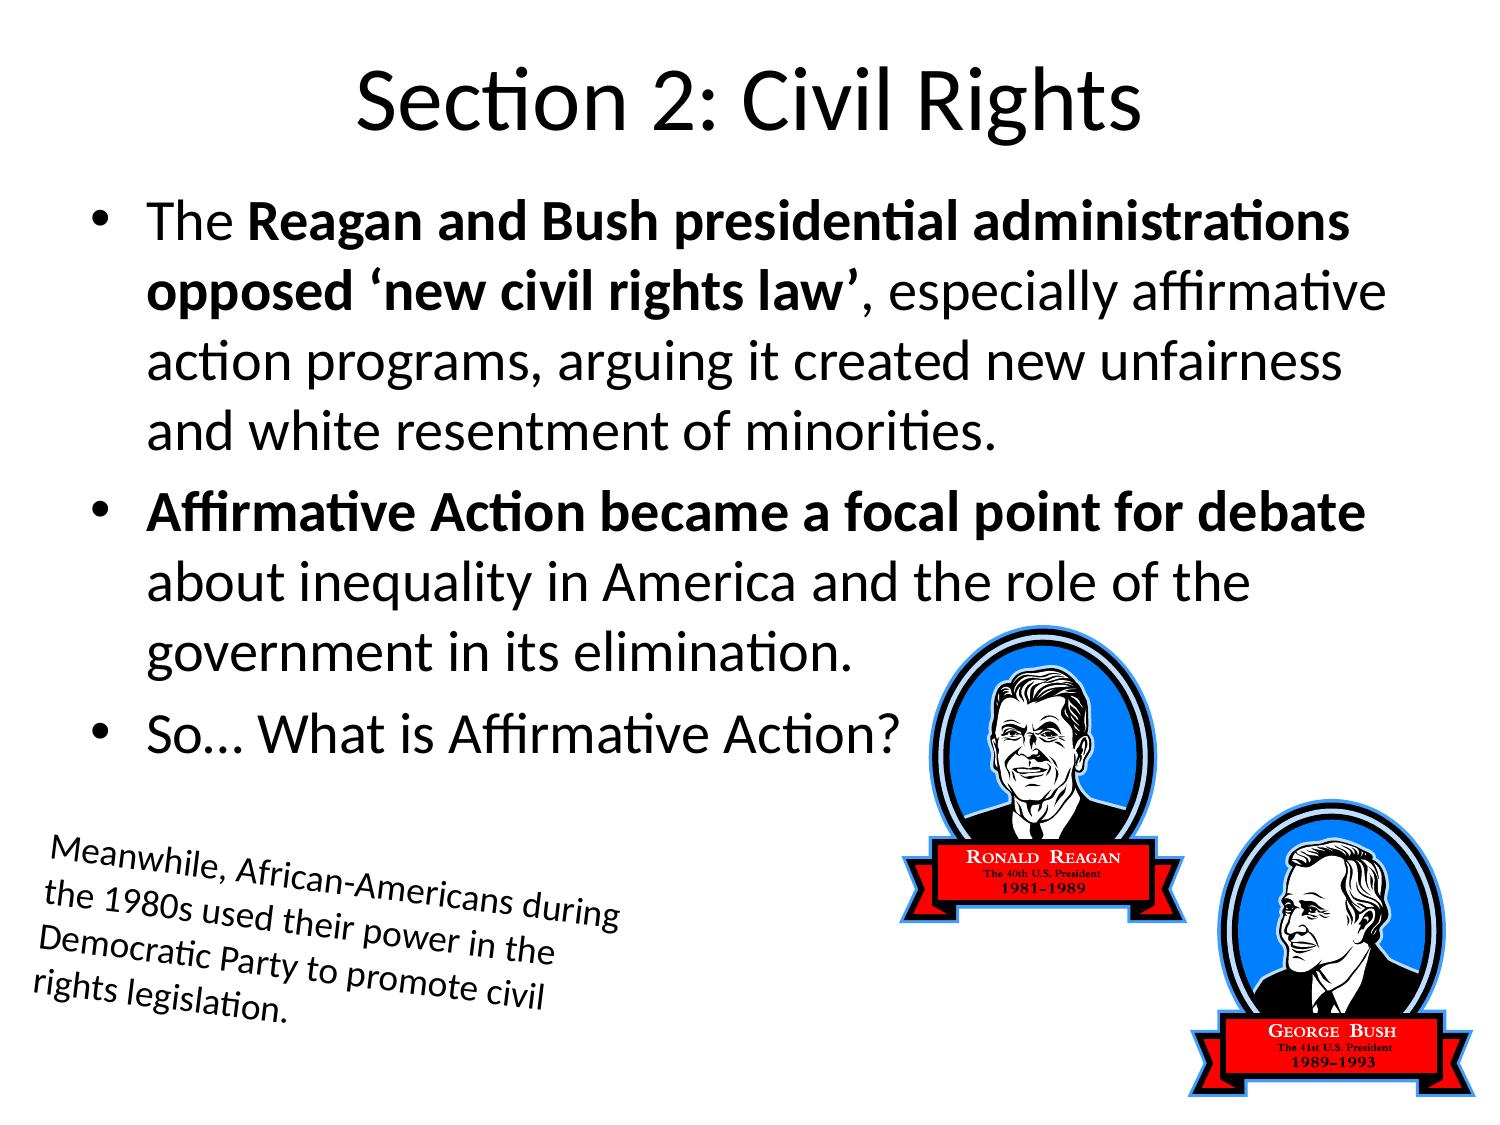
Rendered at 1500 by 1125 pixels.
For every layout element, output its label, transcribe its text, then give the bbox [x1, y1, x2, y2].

text_box Meanwhile, African-Americans during the 1980s used their power in the Democratic Party to promote civil rights legislation. [15, 812, 648, 1082]
picture [898, 624, 1477, 1098]
title Section 2: Civil Rights [75, 0, 1425, 174]
list The Reagan and Bush presidential administrations opposed ‘new civil rights law’, especially affirmative action programs, arguing it created new unfairness and white resentment of minorities. Affirmative Action became a focal point for debate about inequality in America and the role of the government in its elimination. So… What is Affirmative Action? [75, 174, 1425, 918]
